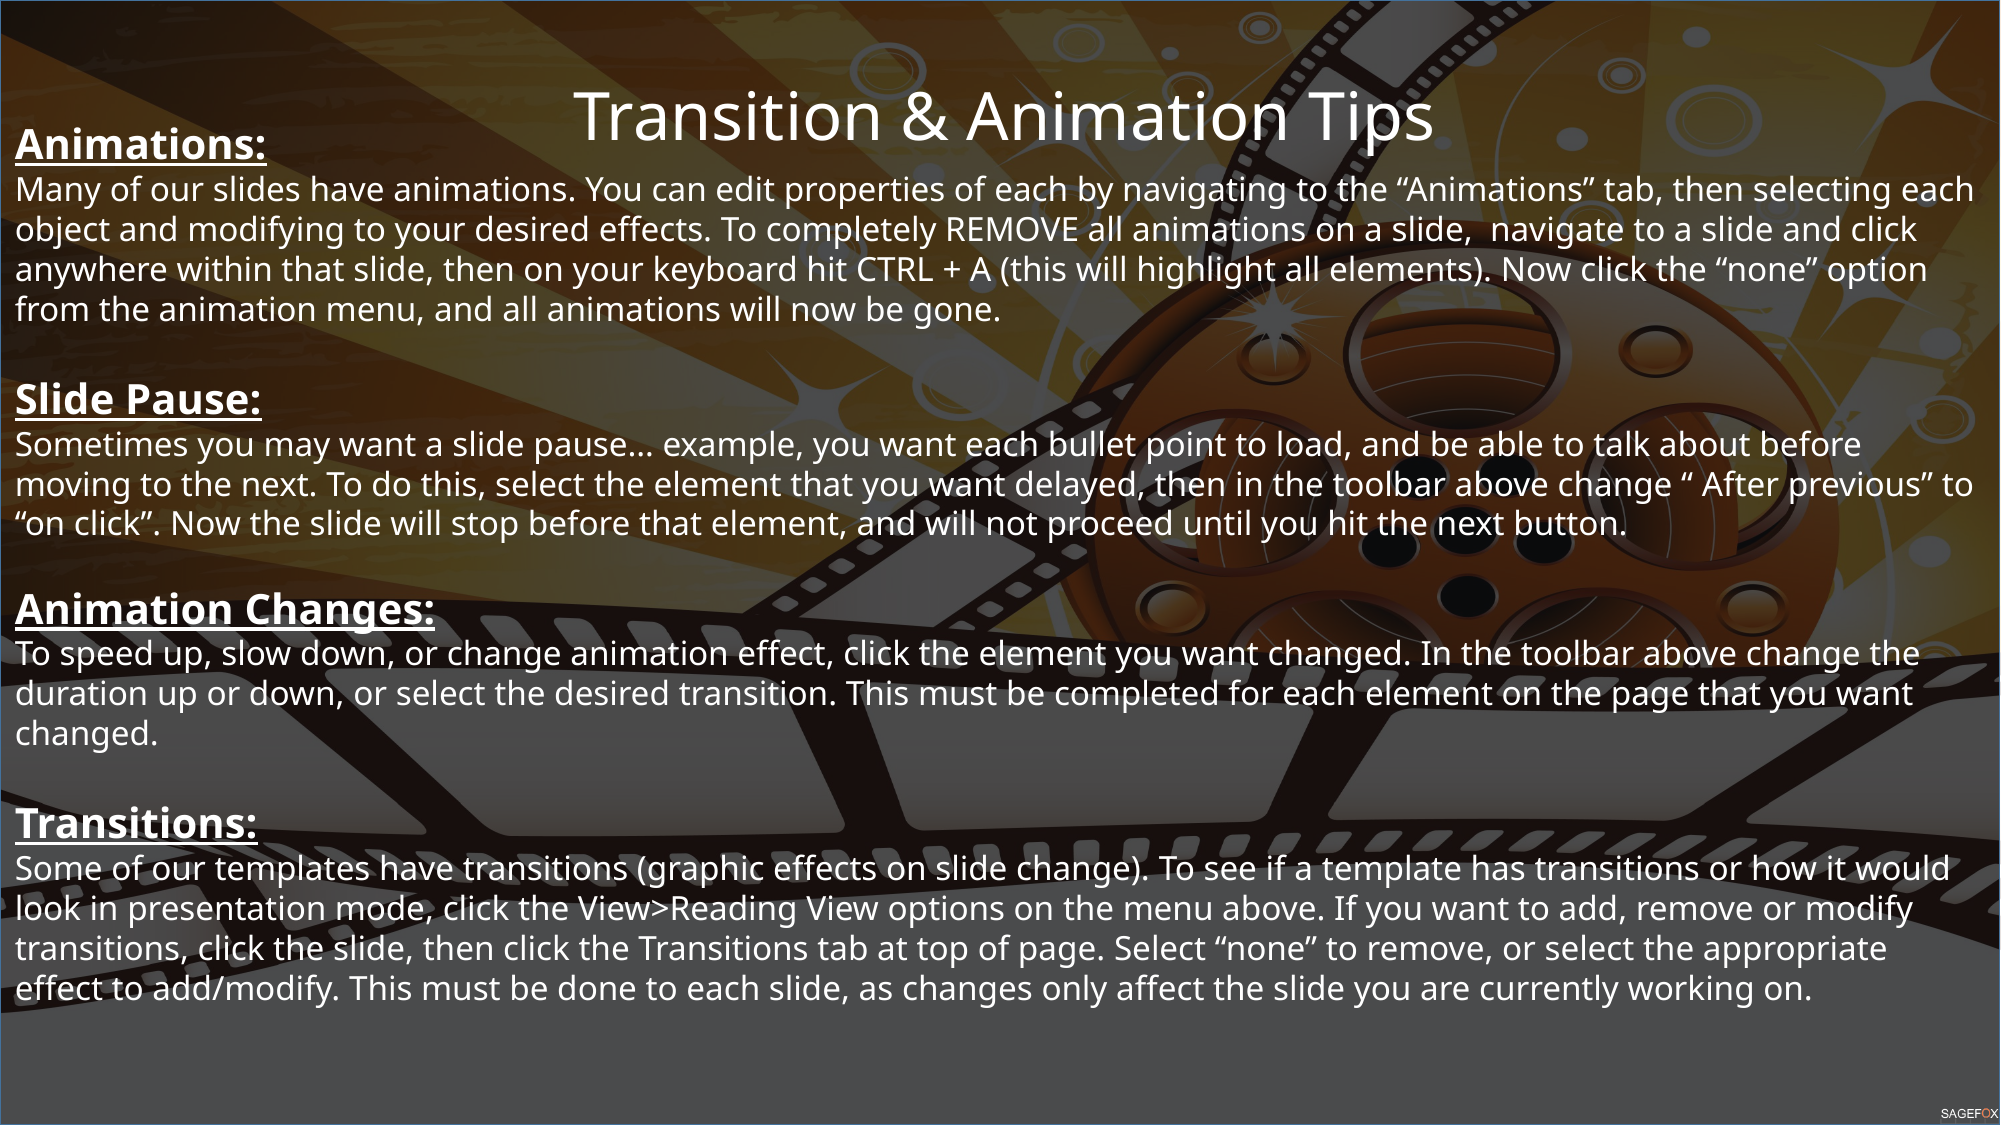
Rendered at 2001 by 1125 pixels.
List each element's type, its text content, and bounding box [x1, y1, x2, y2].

title Transition & Animation Tips [477, 59, 1532, 177]
text_box Animations: Many of our slides have animations. You can edit properties of each by navigating to the “Animations” tab, then selecting each object and modifying to your desired effects. To completely REMOVE all animations on a slide, navigate to a slide and click anywhere within that slide, then on your keyboard hit CTRL + A (this will highlight all elements). Now click the “none” option from the animation menu, and all animations will now be gone. Slide Pause: Sometimes you may want a slide pause… example, you want each bullet point to load, and be able to talk about before moving to the next. To do this, select the element that you want delayed, then in the toolbar above change “ After previous” to “on click”. Now the slide will stop before that element, and will not proceed until you hit the next button. Animation Changes: To speed up, slow down, or change animation effect, click the element you want changed. In the toolbar above change the duration up or down, or select the desired transition. This must be completed for each element on the page that you want changed. Transitions: Some of our templates have transitions (graphic effects on slide change). To see if a template has transitions or how it would look in presentation mode, click the View>Reading View options on the menu above. If you want to add, remove or modify transitions, click the slide, then click the Transitions tab at top of page. Select “none” to remove, or select the appropriate effect to add/modify. This must be done to each slide, as changes only affect the slide you are currently working on. [0, 0, 2000, 1125]
